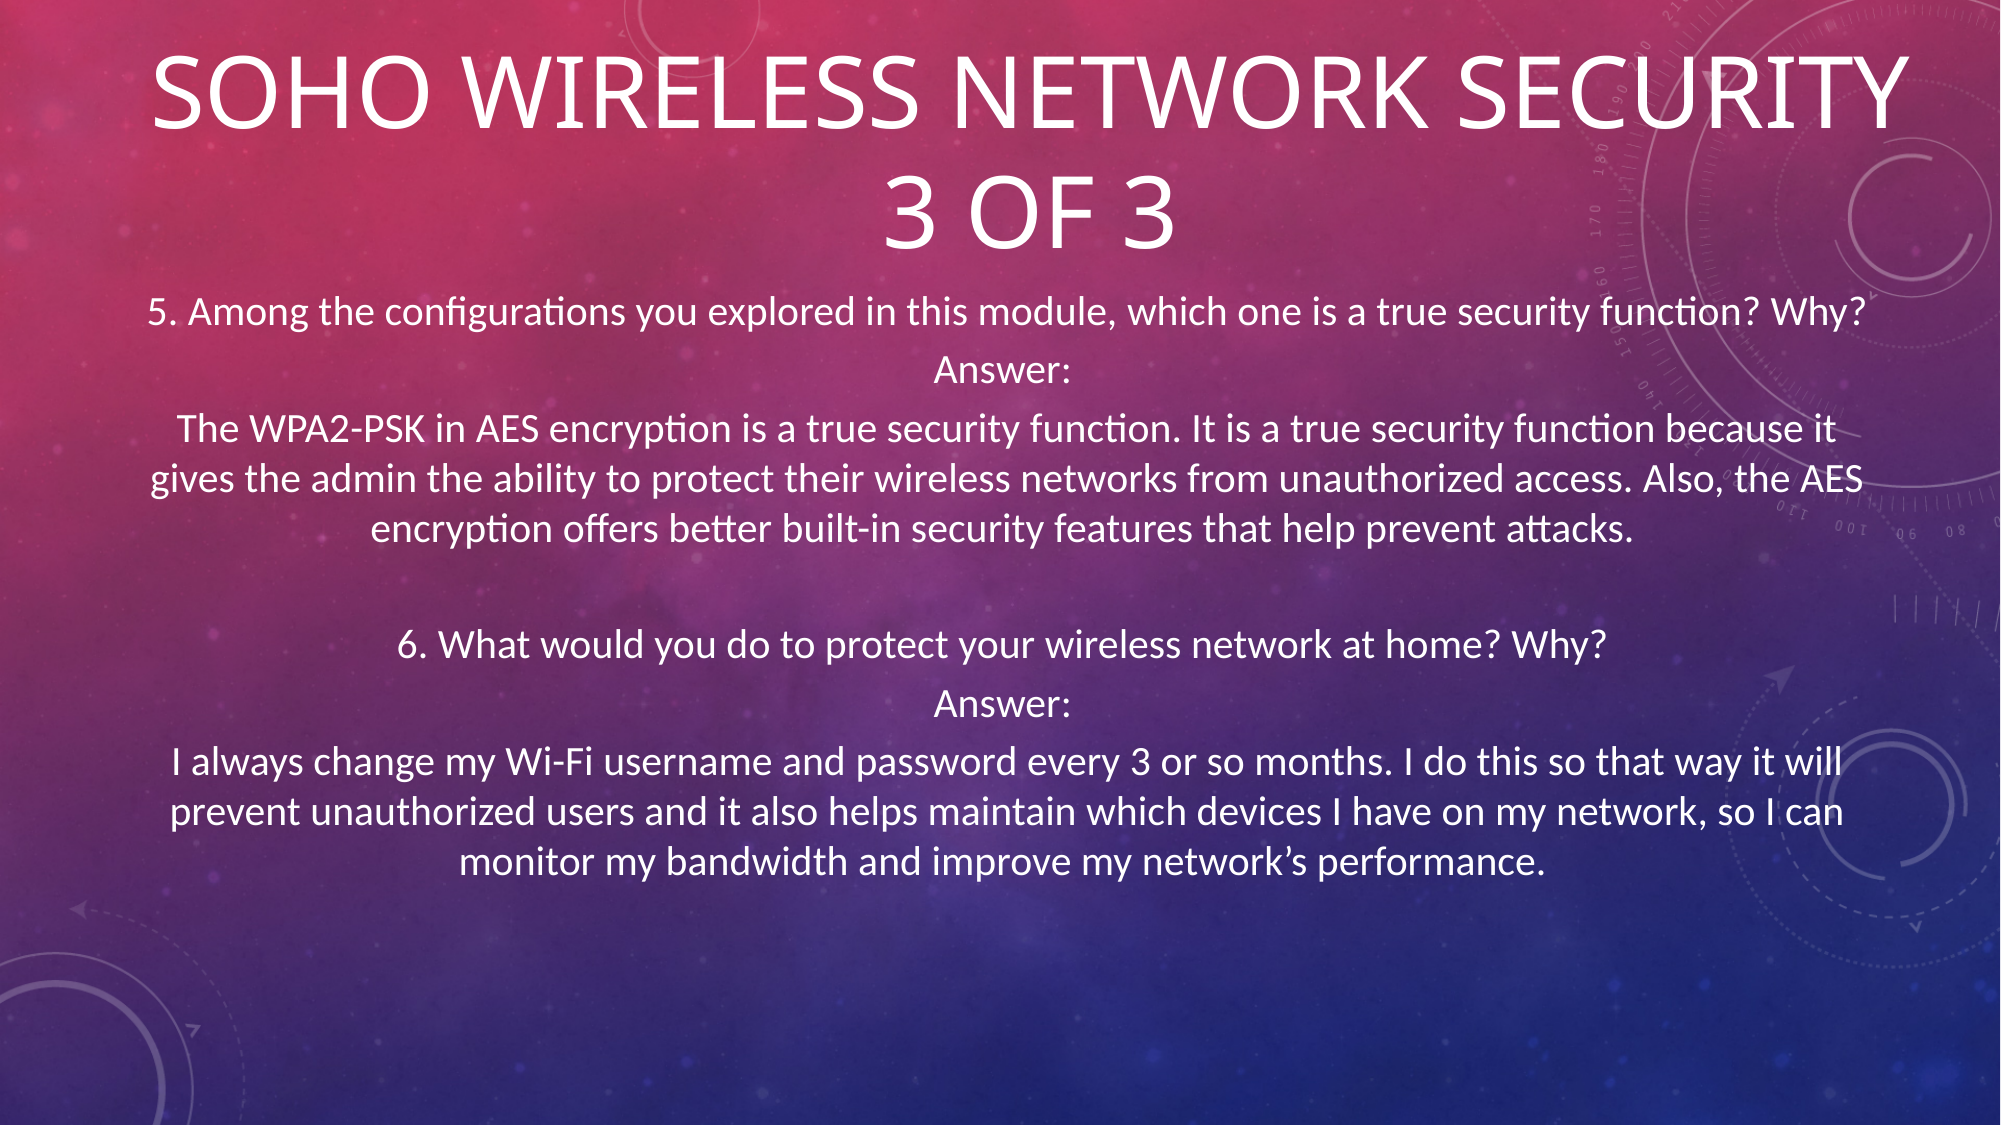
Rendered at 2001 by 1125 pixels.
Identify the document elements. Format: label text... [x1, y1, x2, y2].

picture [0, 0, 2001, 1125]
text_box 5. Among the configurations you explored in this module, which one is a true security function? Why? Answer: The WPA2-PSK in AES encryption is a true security function. It is a true security function because it gives the admin the ability to protect their wireless networks from unauthorized access. Also, the AES encryption offers better built-in security features that help prevent attacks. 6. What would you do to protect your wireless network at home? Why? Answer: I always change my Wi-Fi username and password every 3 or so months. I do this so that way it will prevent unauthorized users and it also helps maintain which devices I have on my network, so I can monitor my bandwidth and improve my network’s performance. [120, 276, 1895, 1021]
title SOHO Wireless Network Security 3 of 3 [120, 74, 1942, 314]
